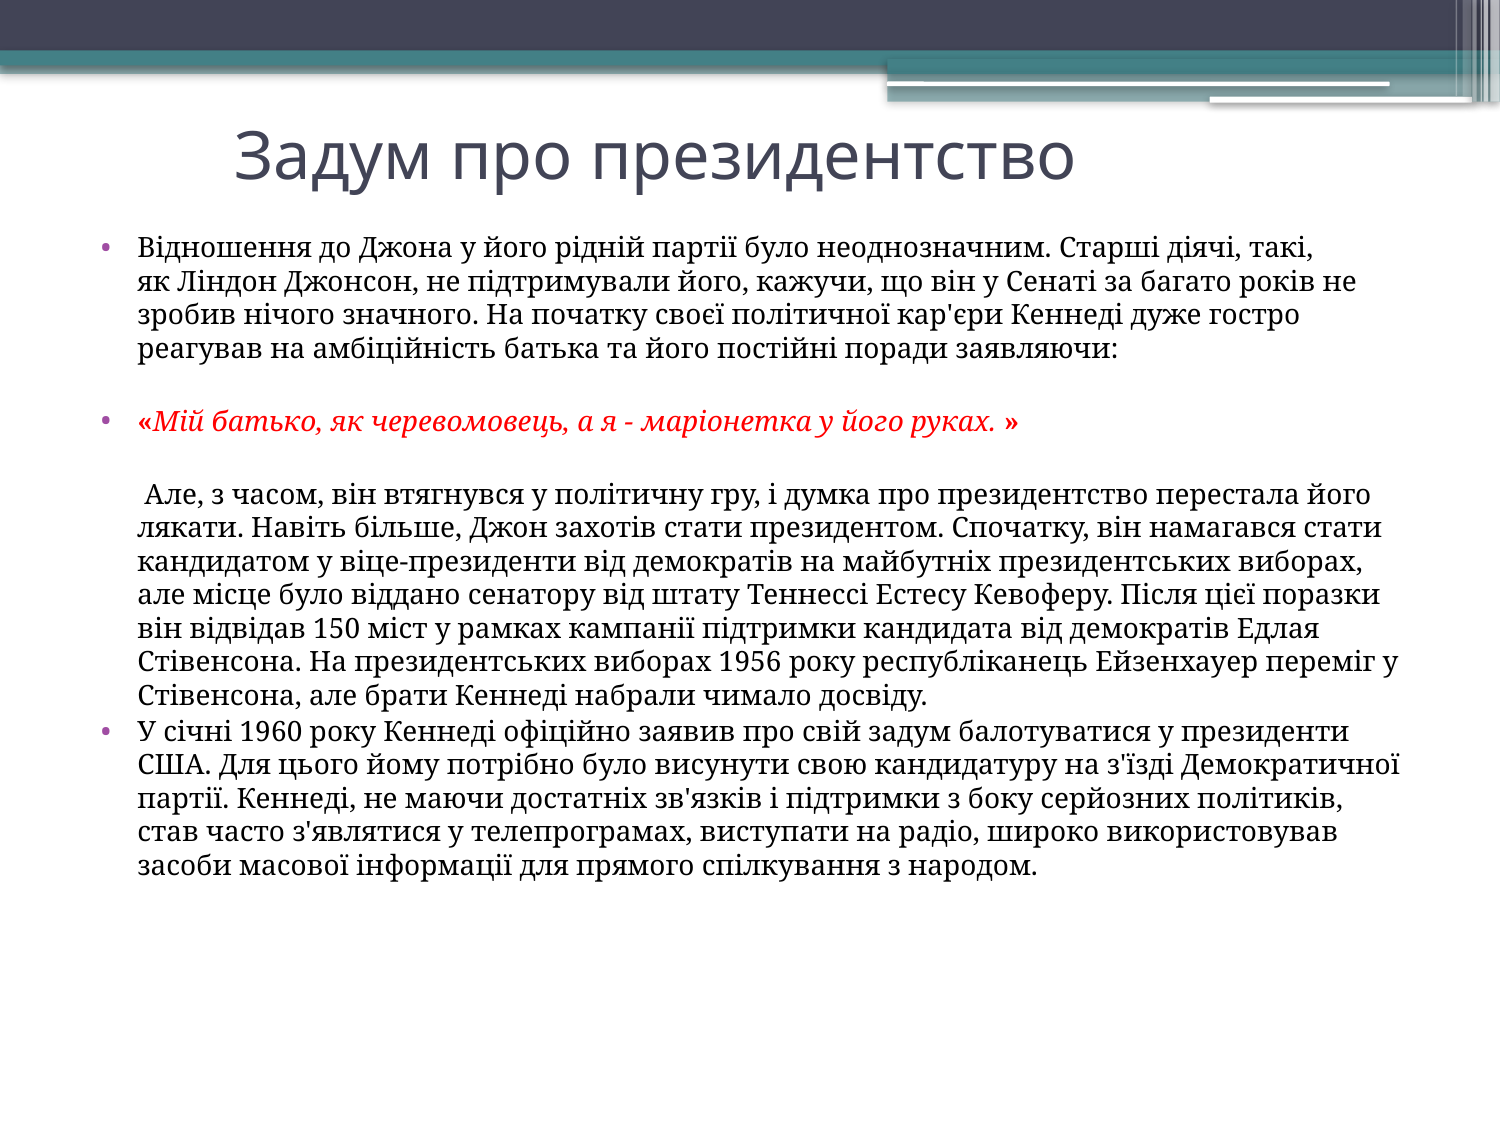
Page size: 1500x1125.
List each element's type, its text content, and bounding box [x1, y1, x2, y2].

title Задум про президентство [82, 105, 1432, 281]
list Відношення до Джона у його рідній партії було неоднозначним. Старші діячі, такі, як Ліндон Джонсон, не підтримували його, кажучи, що він у Сенаті за багато років не зробив нічого значного. На початку своєї політичної кар'єри Кеннеді дуже гостро реагував на амбіційність батька та його постійні поради заявляючи: «Мій батько, як черевомовець, а я - маріонетка у його руках. » Але, з часом, він втягнувся у політичну гру, і думка про президентство перестала його лякати. Навіть більше, Джон захотів стати президентом. Спочатку, він намагався стати кандидатом у віце-президенти від демократів на майбутніх президентських виборах, але місце було віддано сенатору від штату Теннессі Естесу Кевоферу. Після цієї поразки він відвідав 150 міст у рамках кампанії підтримки кандидата від демократів Едлая Стівенсона. На президентських виборах 1956 року республіканець Ейзенхауер переміг у Стівенсона, але брати Кеннеді набрали чимало досвіду. У січні 1960 року Кеннеді офіційно заявив про свій задум балотуватися у президенти США. Для цього йому потрібно було висунути свою кандидатуру на з'їзді Демократичної партії. Кеннеді, не маючи достатніх зв'язків і підтримки з боку серйозних політиків, став часто з'являтися у телепрограмах, виступати на радіо, широко використовував засоби масової інформації для прямого спілкування з народом. [70, 222, 1421, 933]
